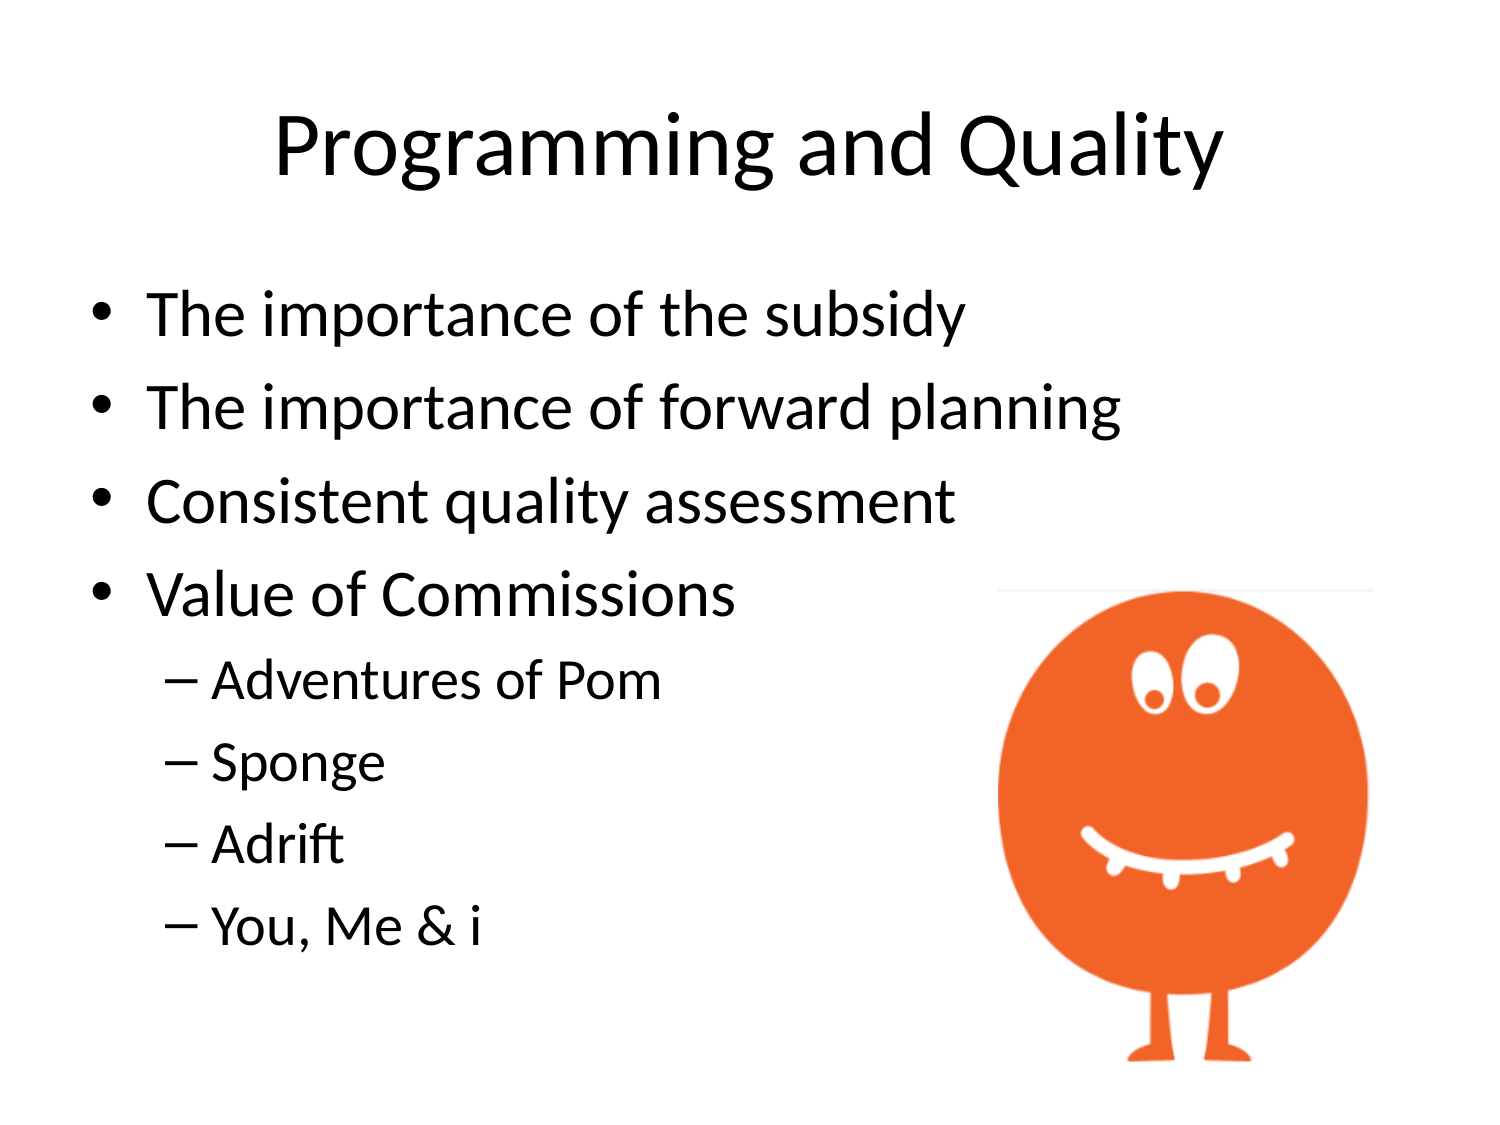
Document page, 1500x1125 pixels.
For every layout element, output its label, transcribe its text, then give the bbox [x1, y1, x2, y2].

picture [997, 562, 1374, 1068]
title Programming and Quality [75, 45, 1425, 233]
list The importance of the subsidy The importance of forward planning Consistent quality assessment Value of Commissions Adventures of Pom Sponge Adrift You, Me & i [75, 262, 1425, 1005]
